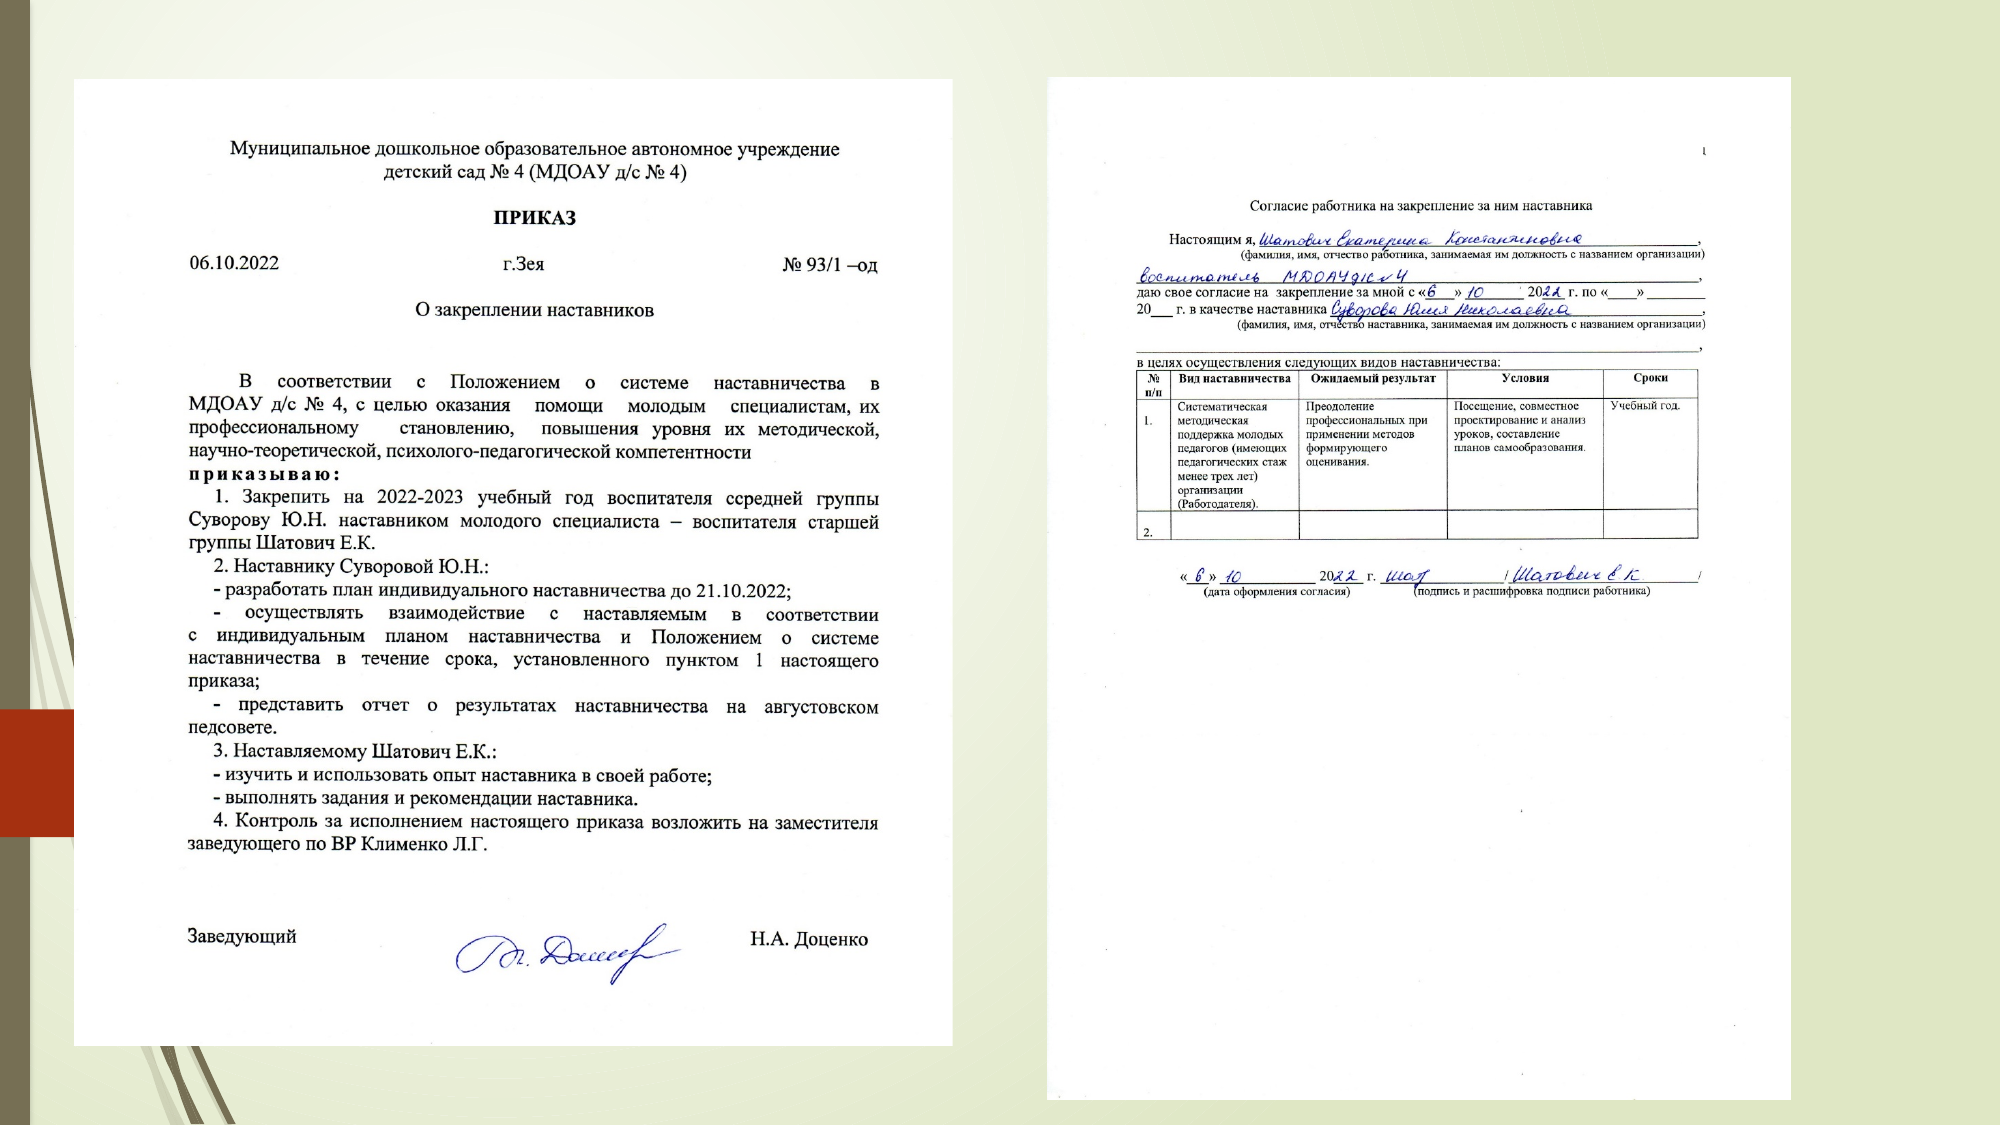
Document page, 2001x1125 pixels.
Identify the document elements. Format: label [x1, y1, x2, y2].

picture [1046, 77, 1791, 1100]
picture [73, 79, 954, 1046]
